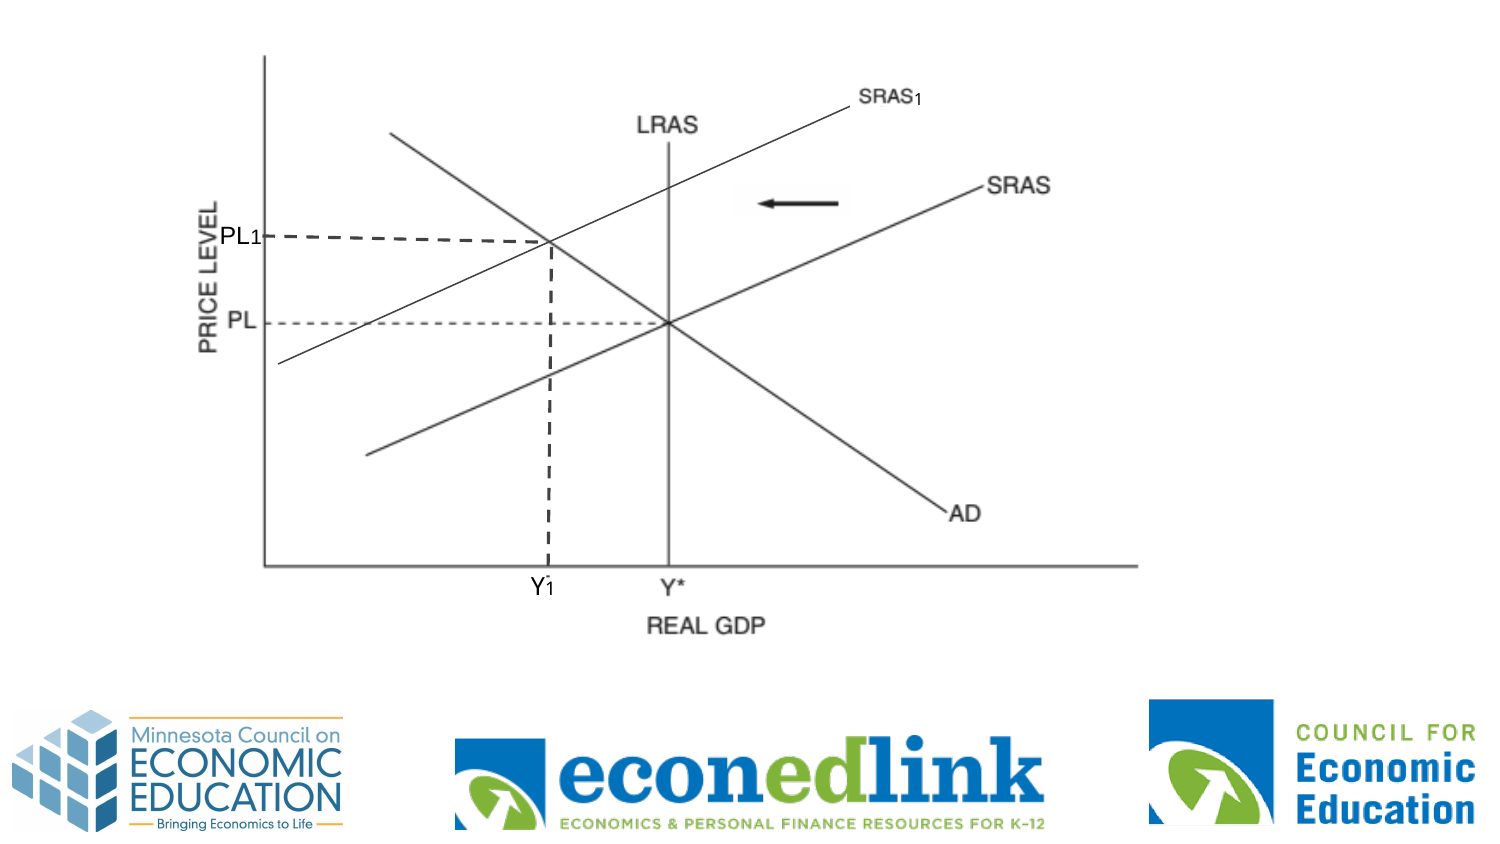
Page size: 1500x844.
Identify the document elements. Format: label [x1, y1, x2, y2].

picture [121, 27, 1492, 844]
picture [454, 735, 1045, 830]
text_box [547, 373, 552, 578]
text_box [277, 106, 851, 365]
text_box [262, 235, 544, 243]
picture [12, 710, 343, 832]
